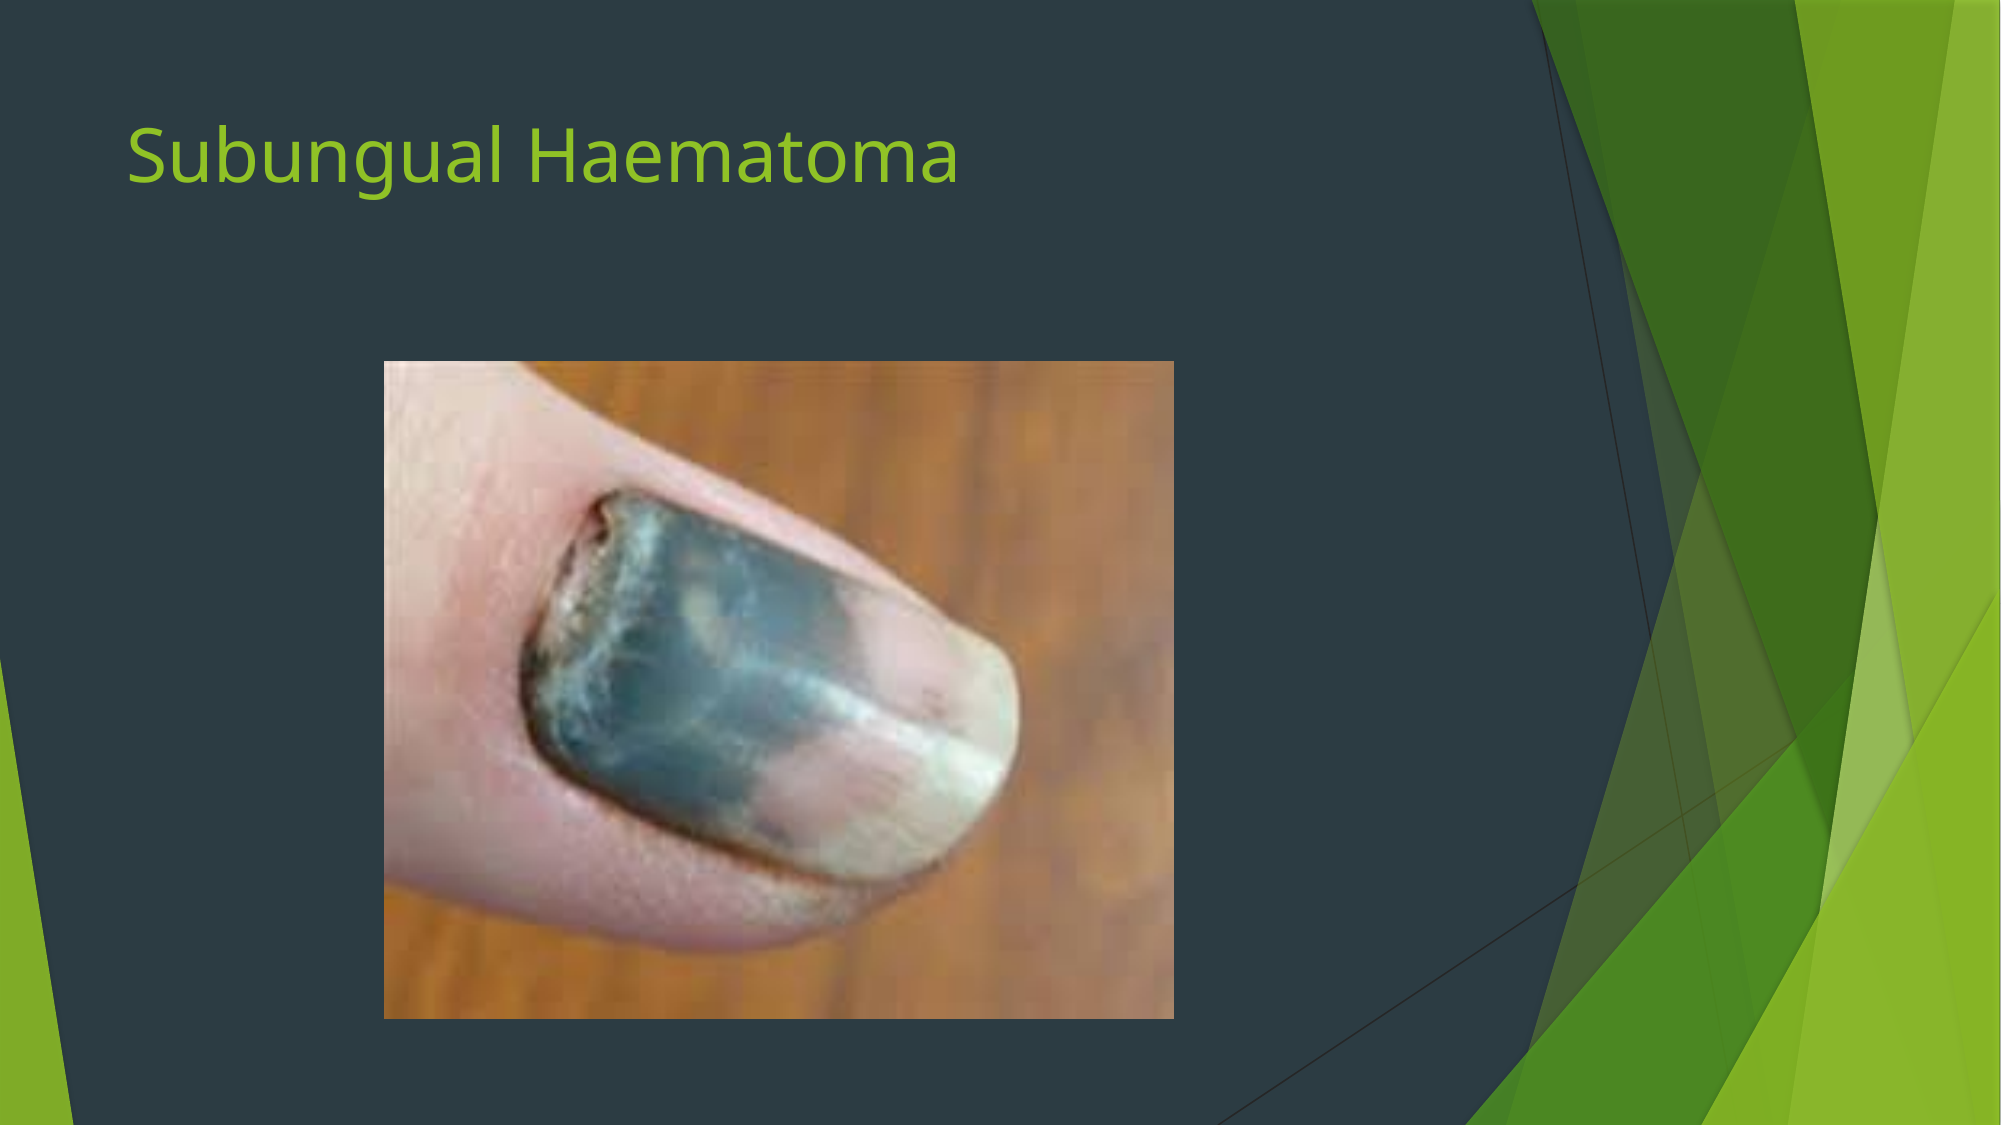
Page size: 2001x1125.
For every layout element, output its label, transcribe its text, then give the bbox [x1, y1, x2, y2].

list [383, 361, 1174, 1020]
title Subungual Haematoma [111, 99, 1522, 317]
